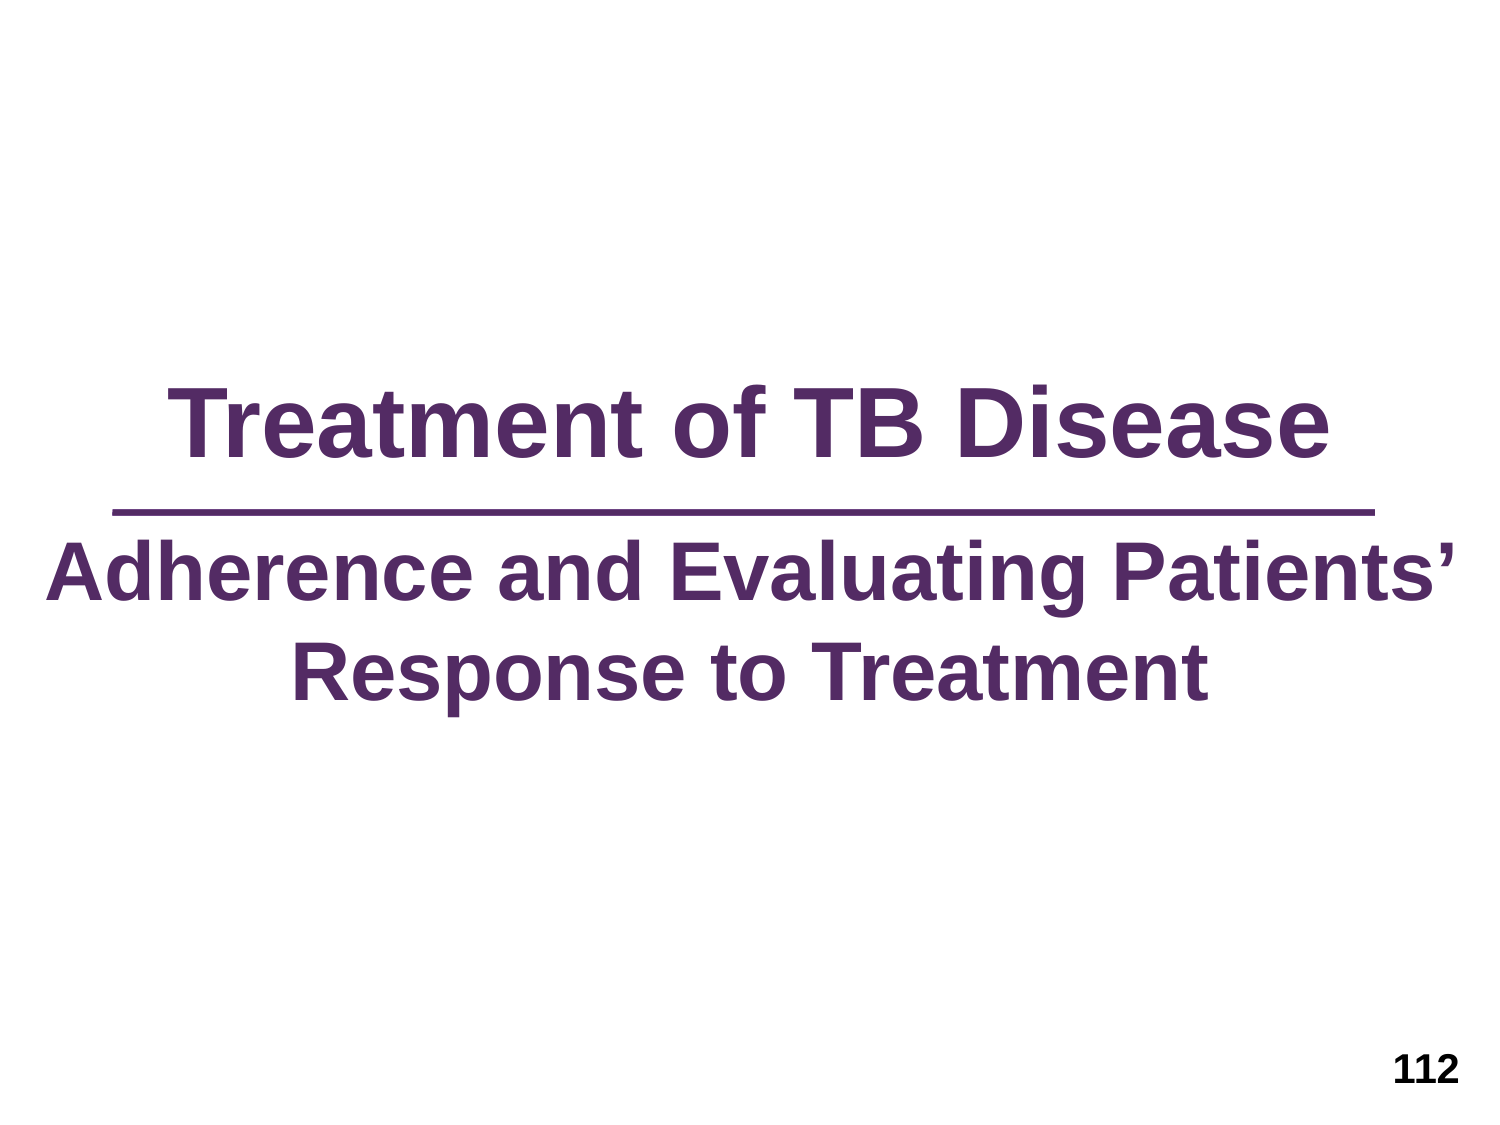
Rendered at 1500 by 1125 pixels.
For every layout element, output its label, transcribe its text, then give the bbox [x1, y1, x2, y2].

slide_number 112 [1124, 1034, 1476, 1113]
title Treatment of TB Disease Adherence and Evaluating Patients’ Response to Treatment [0, 212, 1500, 725]
